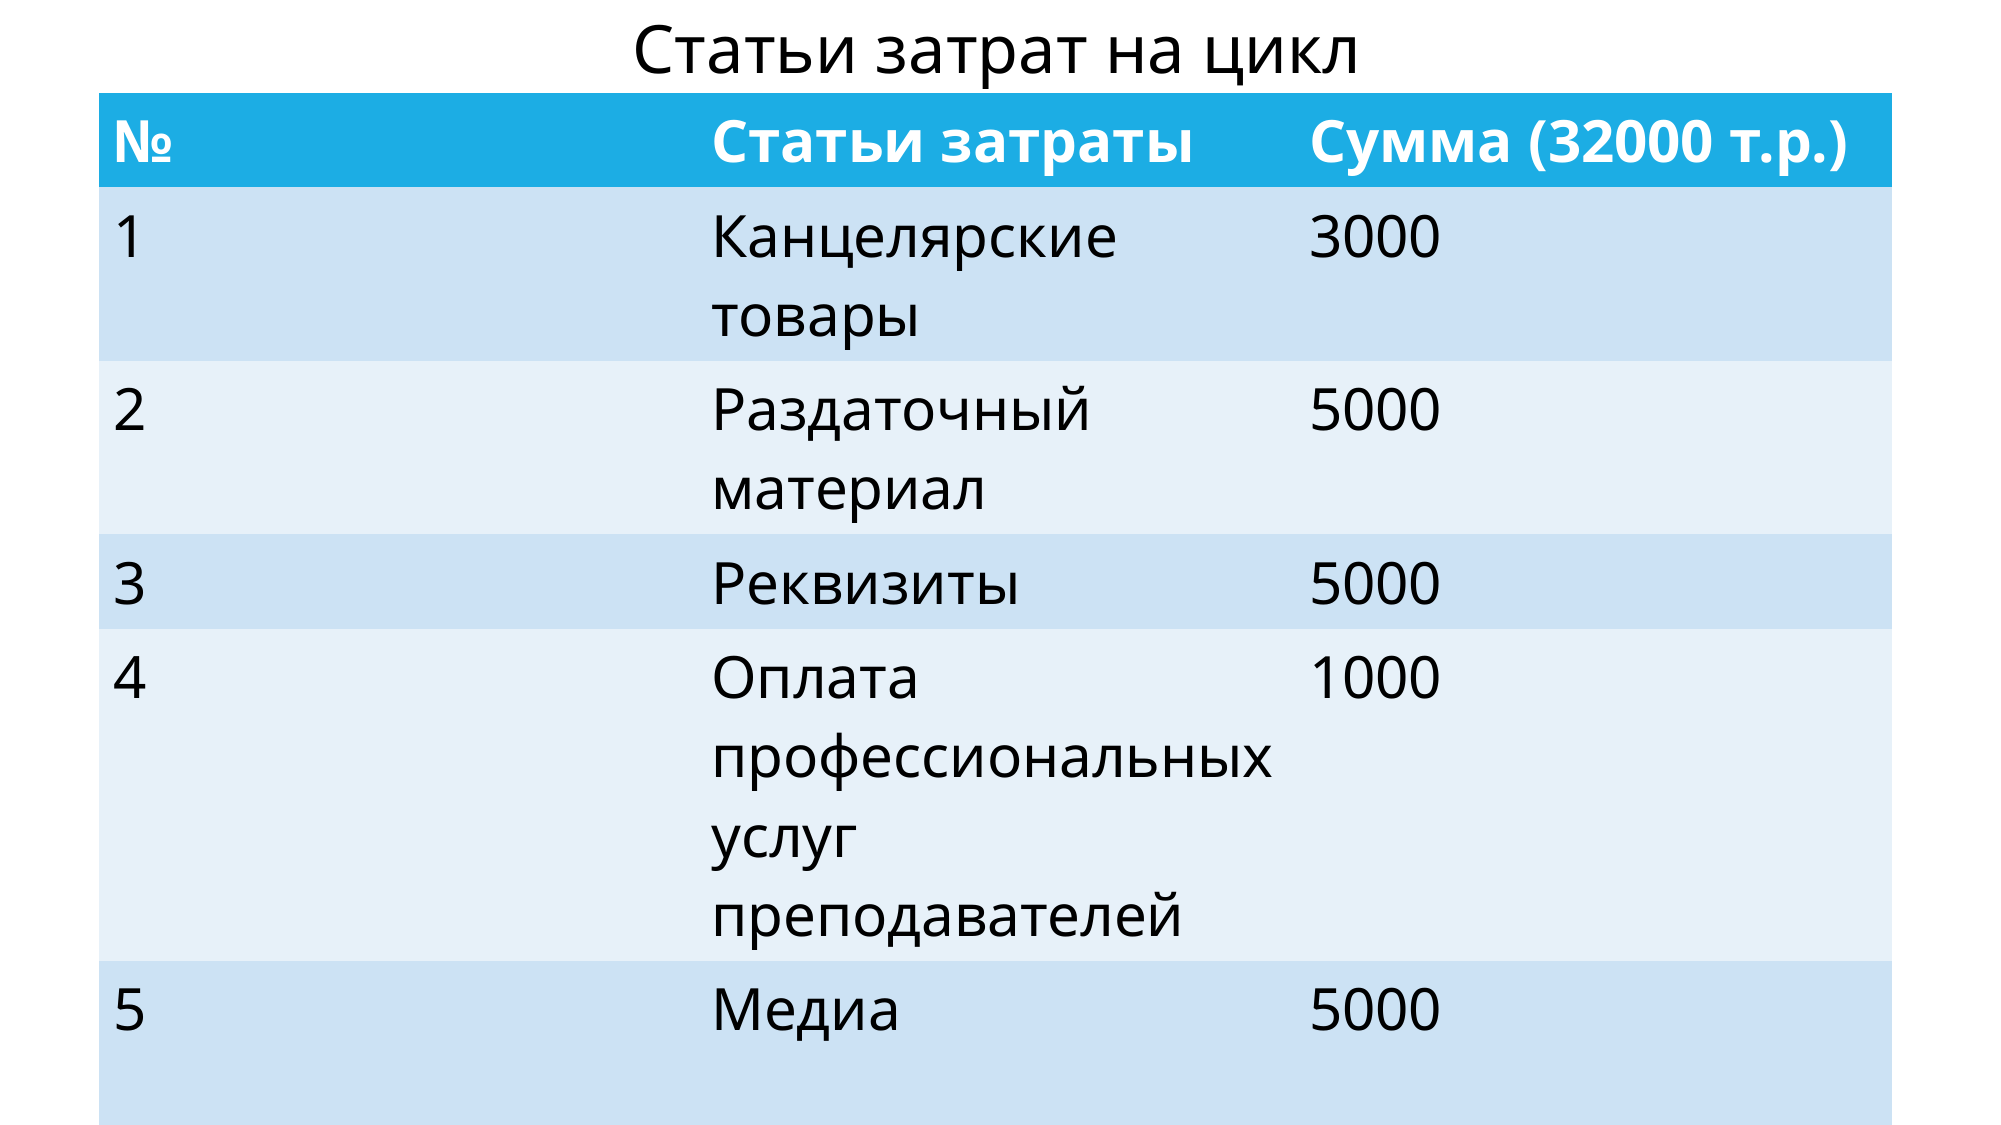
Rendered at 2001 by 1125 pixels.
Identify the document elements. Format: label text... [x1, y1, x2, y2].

table_cell Реквизиты [697, 534, 1294, 629]
table_cell 3000 [1294, 187, 1892, 361]
table_cell Медиа Кофе-брейк [697, 961, 1294, 1125]
text_box Статьи затрат на цикл [618, 0, 1394, 95]
table_header Сумма (32000 т.р.) [1294, 93, 1892, 187]
table_cell 3 [99, 534, 697, 629]
table_cell 2 [99, 361, 697, 534]
table_header Статьи затраты [697, 95, 1294, 187]
table_cell 5000 [1294, 534, 1892, 629]
table_cell 5000 [1294, 361, 1892, 534]
table_cell 5 6 [99, 961, 697, 1125]
table_cell 4 [99, 629, 697, 961]
table_cell 1 [99, 187, 697, 361]
table_cell Раздаточный материал [697, 361, 1294, 534]
table_cell Оплата профессиональных услуг преподавателей [697, 629, 1294, 961]
table_header № [99, 93, 697, 187]
table_cell 1000 [1294, 629, 1892, 961]
table_cell Канцелярские товары [697, 187, 1294, 361]
table_cell 5000 4000 [1294, 961, 1892, 1125]
